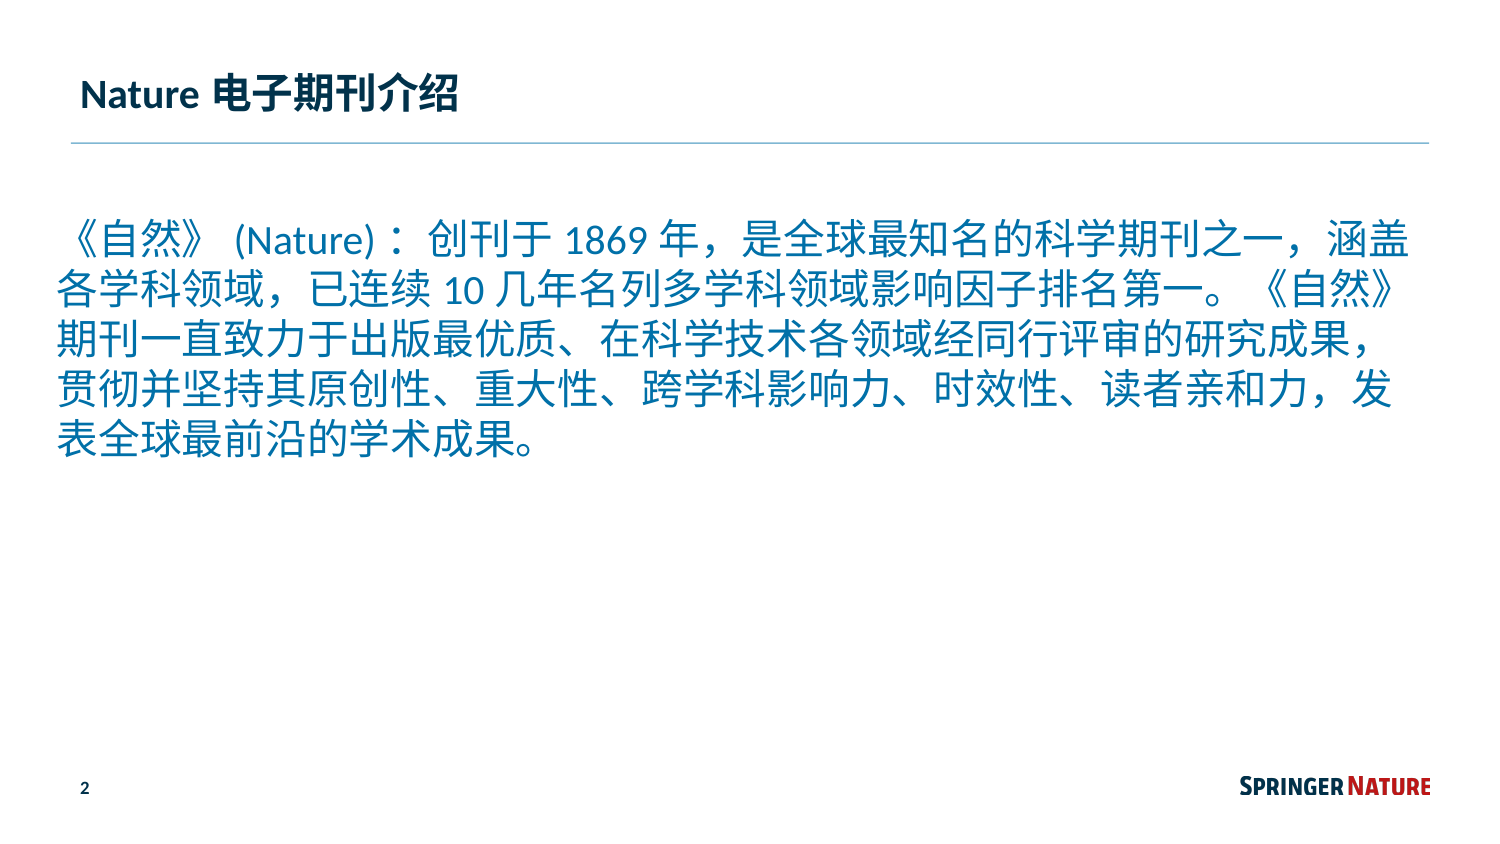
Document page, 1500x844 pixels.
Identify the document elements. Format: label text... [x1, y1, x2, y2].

picture [1240, 785, 1247, 791]
title Nature电子期刊介绍 [79, 64, 1442, 111]
list 《自然》(Nature)：创刊于1869年，是全球最知名的科学期刊之一，涵盖各学科领域，已连续10几年名列多学科领域影响因子排名第一。《自然》期刊一直致力于出版最优质、在科学技术各领域经同行评审的研究成果，贯彻并坚持其原创性、重大性、跨学科影响力、时效性、读者亲和力，发表全球最前沿的学术成果。 [56, 212, 1419, 512]
picture [1245, 776, 1430, 795]
